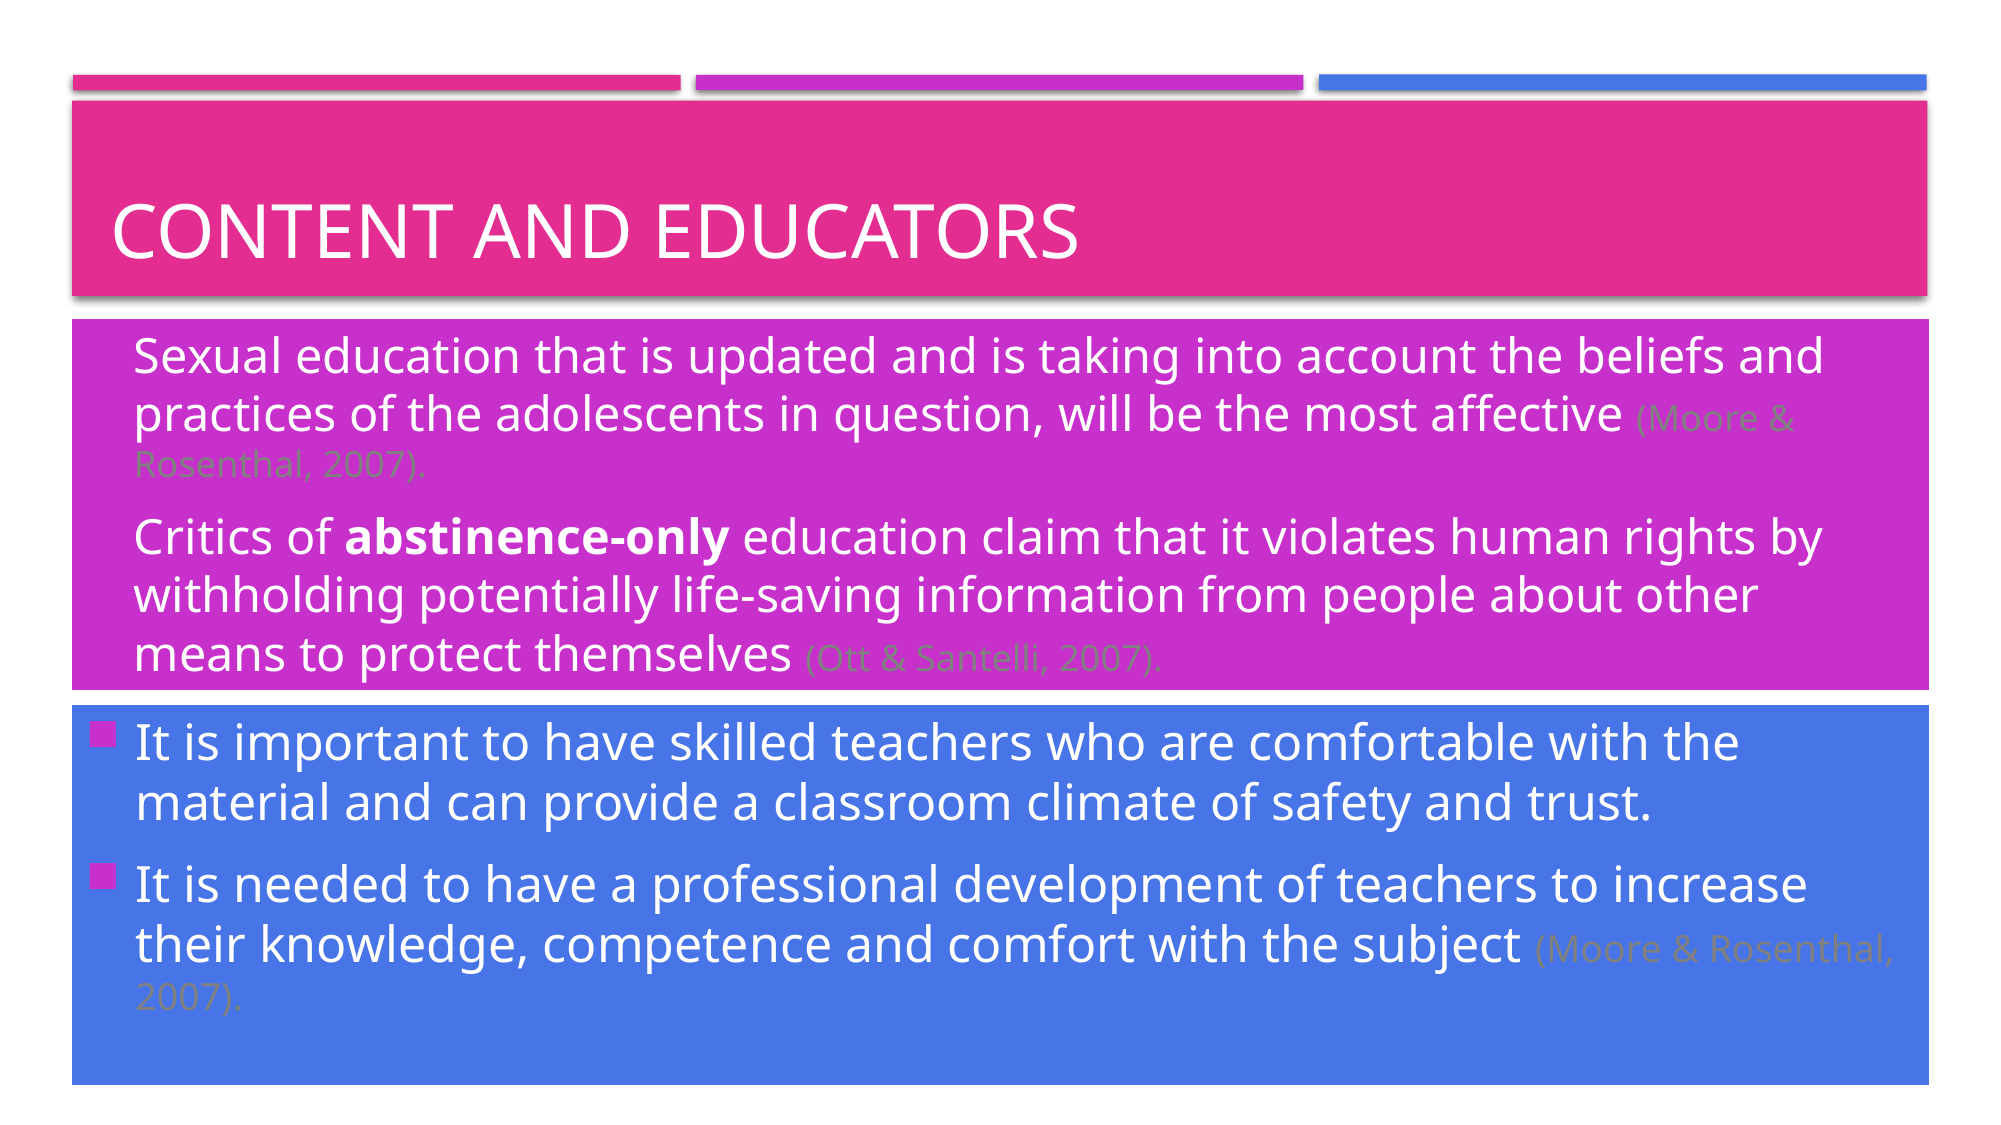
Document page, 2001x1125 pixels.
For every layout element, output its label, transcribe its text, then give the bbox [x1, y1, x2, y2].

text_box It is important to have skilled teachers who are comfortable with the material and can provide a classroom climate of safety and trust. It is needed to have a professional development of teachers to increase their knowledge, competence and comfort with the subject (Moore & Rosenthal, 2007). [68, 701, 1933, 1089]
list Sexual education that is updated and is taking into account the beliefs and practices of the adolescents in question, will be the most affective (Moore & Rosenthal, 2007). Critics of abstinence-only education claim that it violates human rights by withholding potentially life-saving information from people about other means to protect themselves (Ott & Santelli, 2007). [68, 315, 1933, 694]
title Content and educators [95, 115, 1905, 282]
